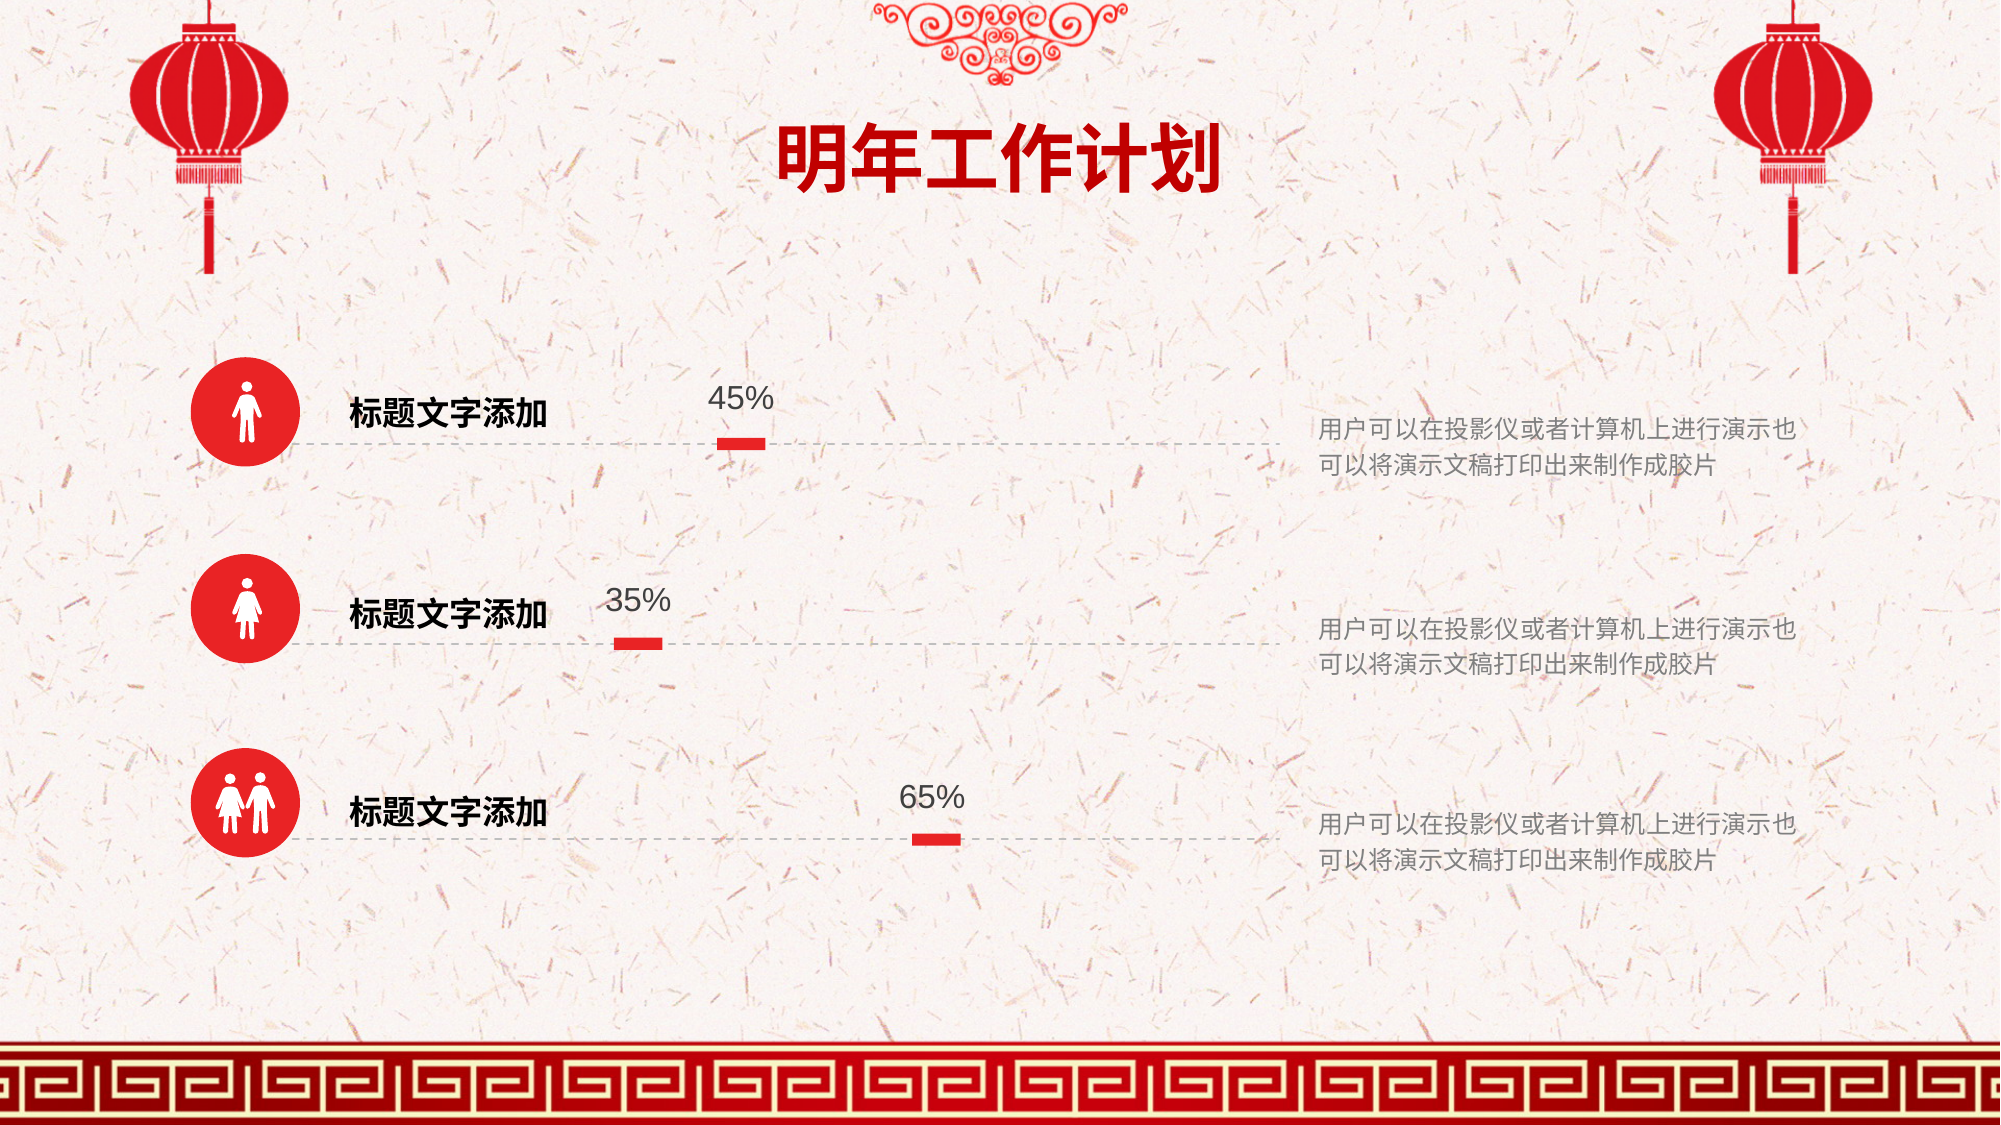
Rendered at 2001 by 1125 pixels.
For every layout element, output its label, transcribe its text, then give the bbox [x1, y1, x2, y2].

text_box 明年工作计划 [760, 103, 1240, 209]
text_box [190, 554, 1813, 688]
picture [0, 0, 2000, 1125]
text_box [190, 748, 1813, 884]
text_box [190, 357, 1813, 488]
